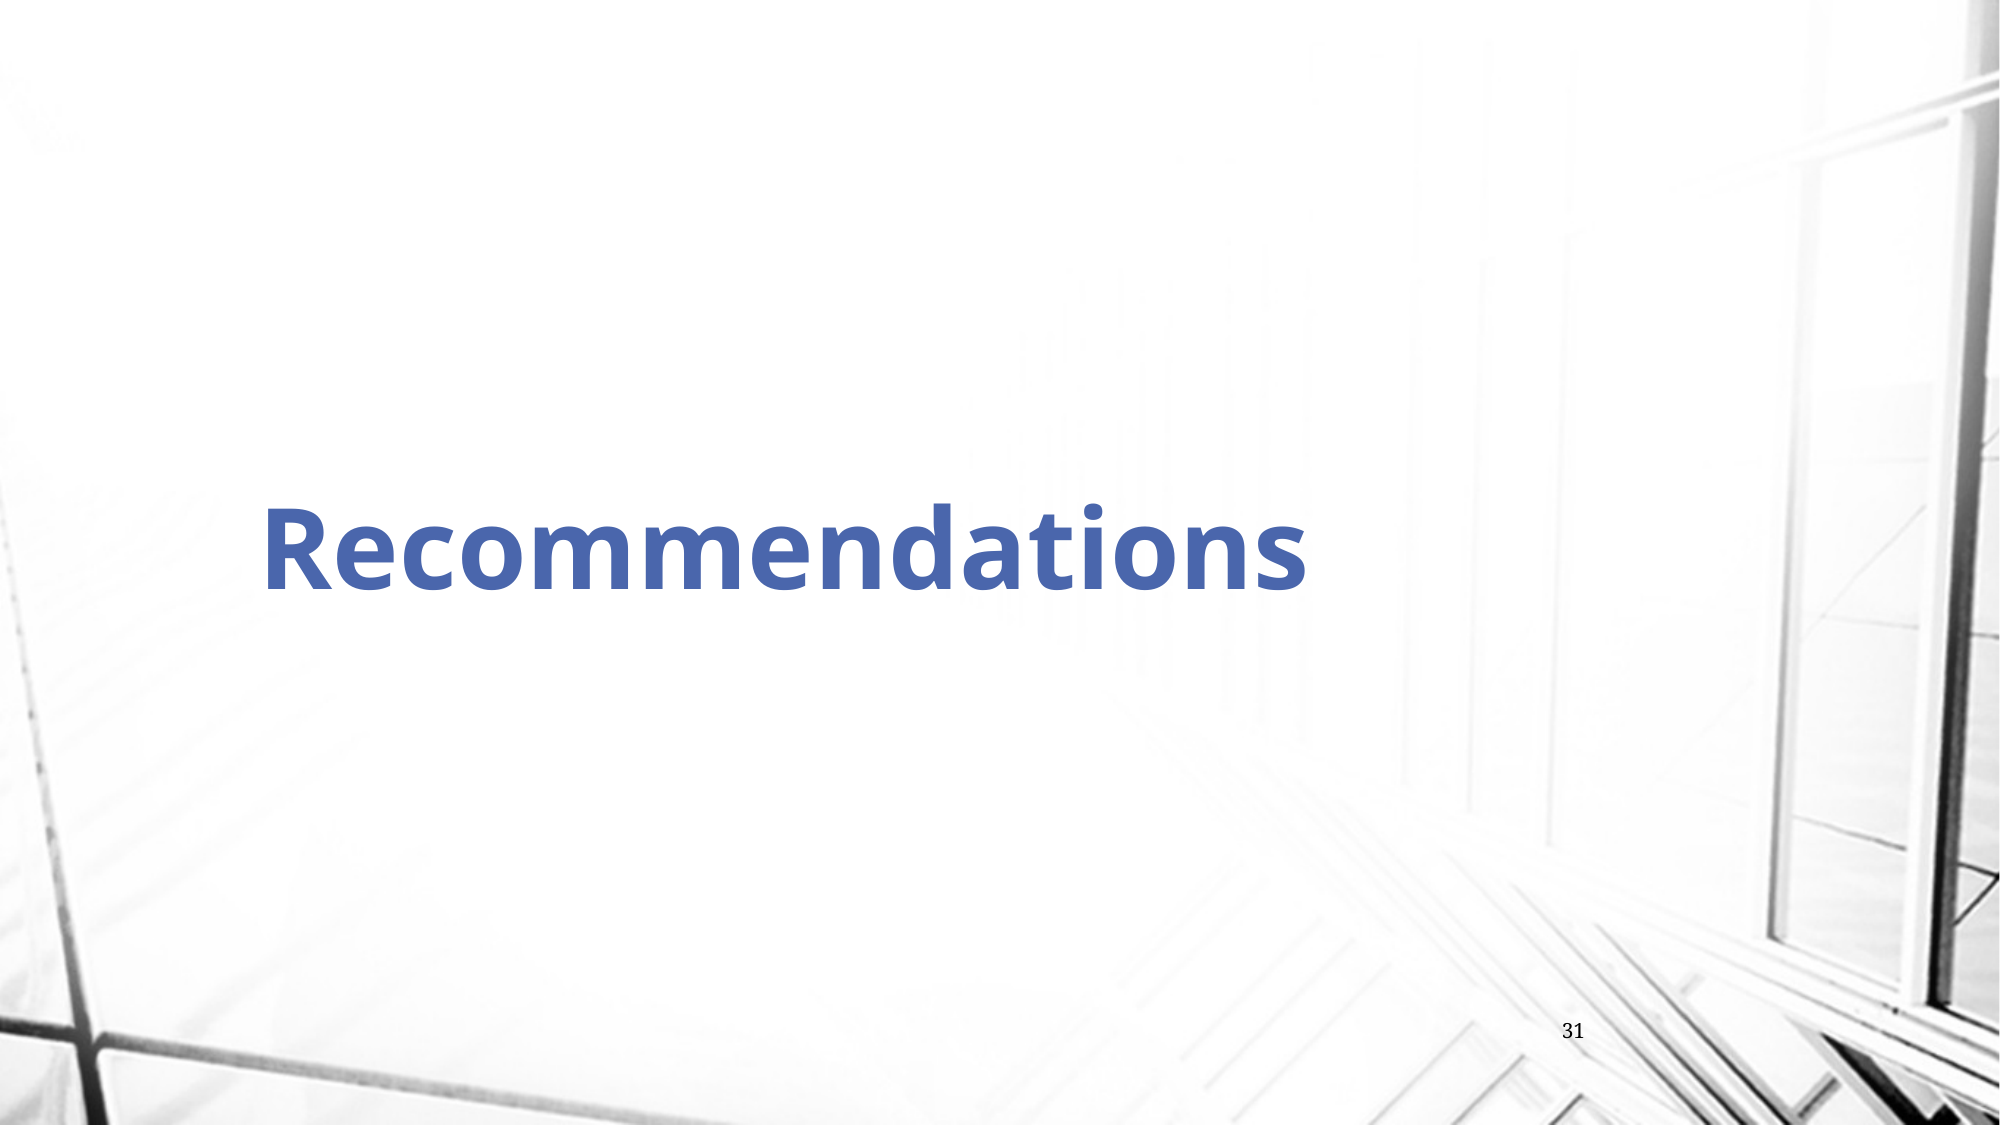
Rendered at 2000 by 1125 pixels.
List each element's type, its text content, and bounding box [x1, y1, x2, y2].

picture [0, 0, 2000, 1125]
title Recommendations [243, 243, 1669, 619]
slide_number 31 [1399, 1009, 1600, 1055]
